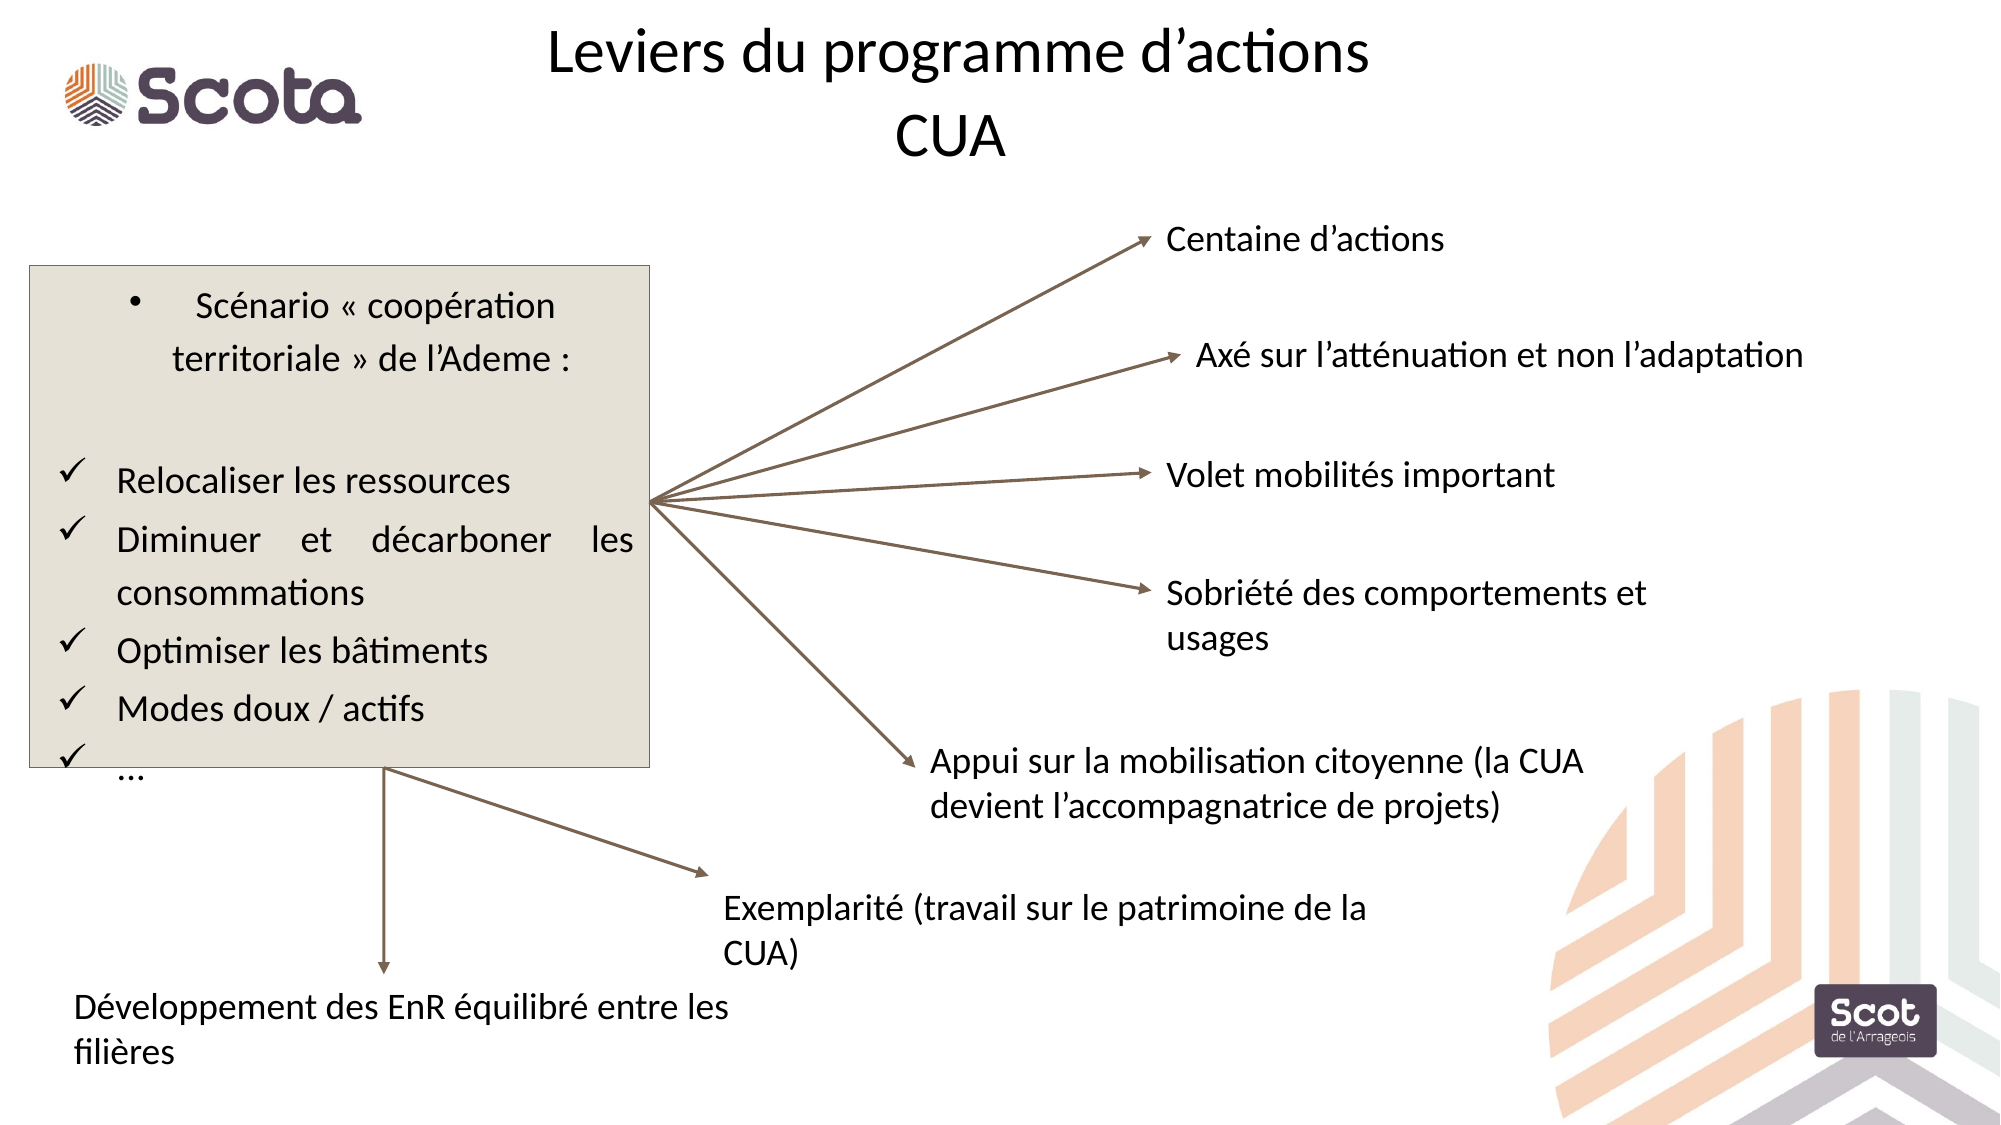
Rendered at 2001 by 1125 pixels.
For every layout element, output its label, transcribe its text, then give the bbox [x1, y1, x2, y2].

text_box Volet mobilités important [1151, 442, 1772, 502]
text_box [650, 501, 1151, 595]
text_box [652, 351, 1181, 501]
text_box Exemplarité (travail sur le patrimoine de la CUA) [708, 875, 1418, 1004]
text_box Appui sur la mobilisation citoyenne (la CUA devient l’accompagnatrice de projets) [915, 728, 1624, 857]
text_box [651, 467, 1151, 502]
text_box [649, 501, 916, 768]
picture [0, 0, 426, 192]
text_box [653, 236, 1151, 500]
text_box [384, 767, 709, 878]
text_box Leviers du programme d’actions CUA [88, 9, 1814, 178]
text_box Centaine d’actions [1151, 206, 1772, 266]
text_box Développement des EnR équilibré entre les filières [58, 974, 768, 1103]
picture [1502, 659, 2000, 1125]
text_box [377, 767, 391, 974]
text_box Axé sur l’atténuation et non l’adaptation [1181, 323, 1890, 414]
text_box Scénario « coopération territoriale » de l’Ademe : Relocaliser les ressources Diminuer et décarboner les consommations Optimiser les bâtiments Modes doux / actifs ... [29, 265, 650, 798]
text_box Sobriété des comportements et usages [1151, 561, 1772, 652]
